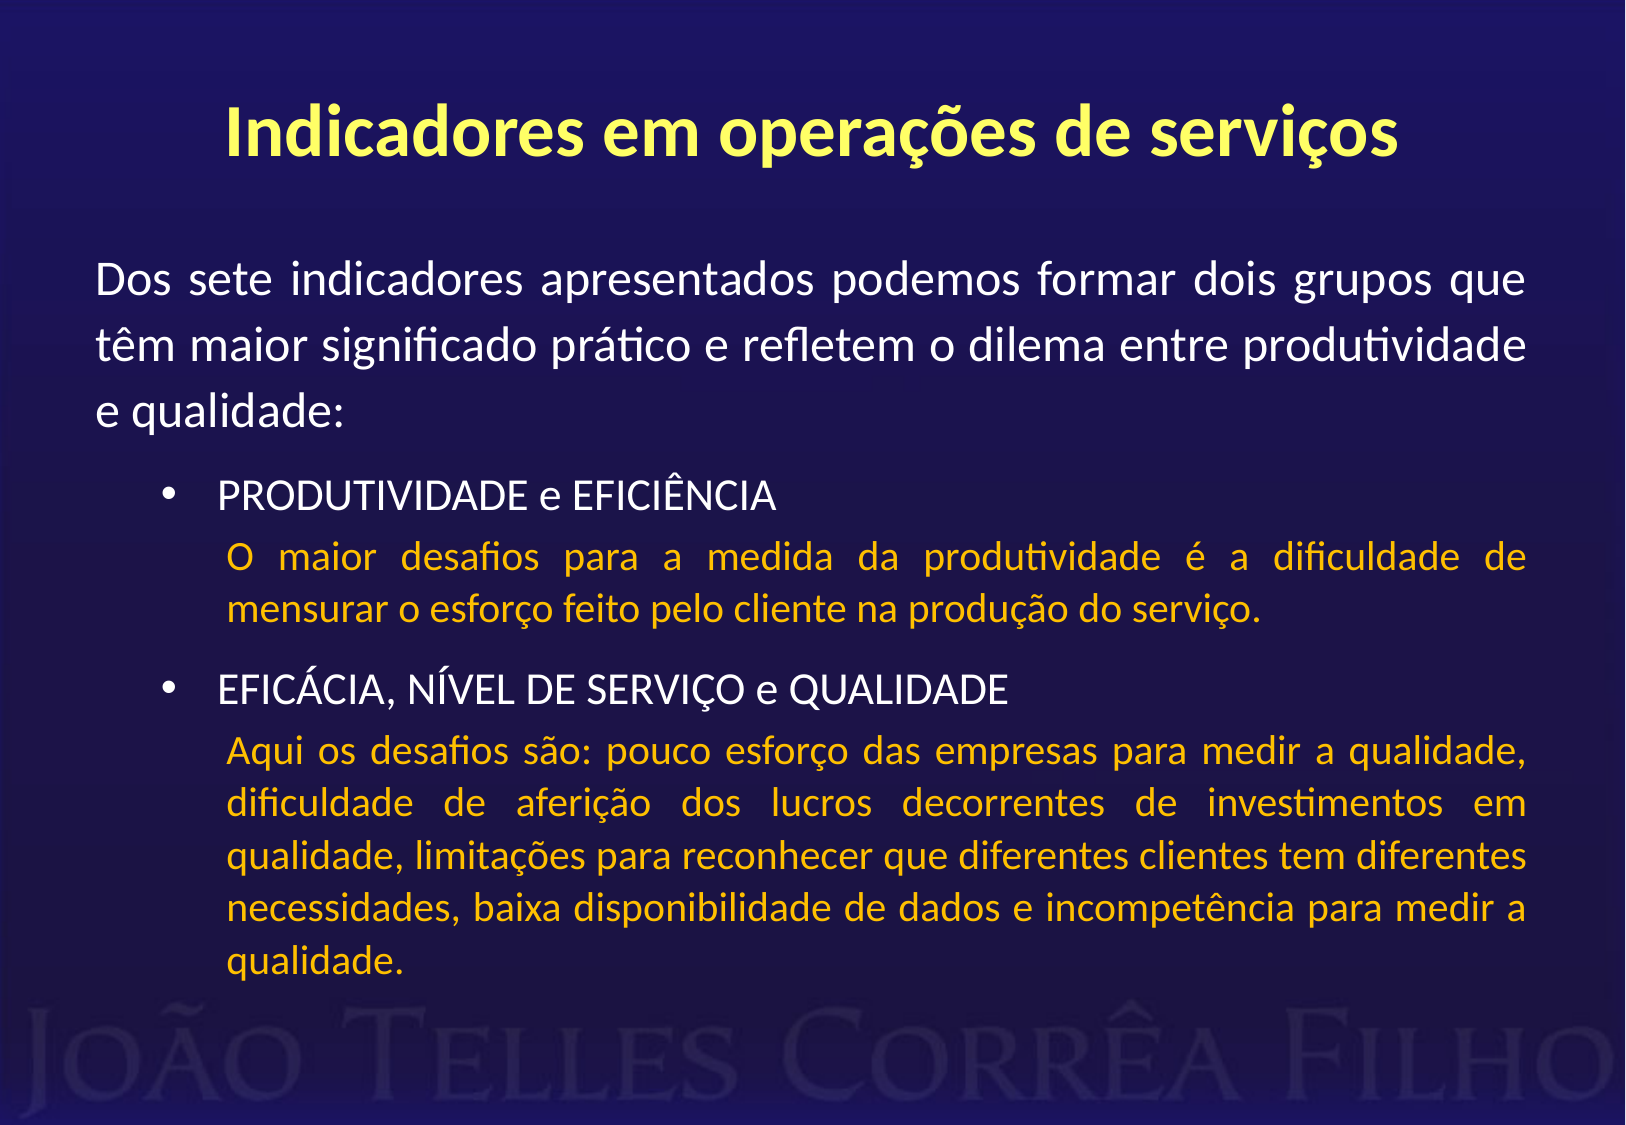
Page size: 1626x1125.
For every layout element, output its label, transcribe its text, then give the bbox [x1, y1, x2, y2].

picture [0, 0, 1626, 1125]
text_box Dos sete indicadores apresentados podemos formar dois grupos que têm maior significado prático e refletem o dilema entre produtividade e qualidade: PRODUTIVIDADE e EFICIÊNCIA O maior desafios para a medida da produtividade é a dificuldade de mensurar o esforço feito pelo cliente na produção do serviço. EFICÁCIA, NÍVEL DE SERVIÇO e QUALIDADE Aqui os desafios são: pouco esforço das empresas para medir a qualidade, dificuldade de aferição dos lucros decorrentes de investimentos em qualidade, limitações para reconhecer que diferentes clientes tem diferentes necessidades, baixa disponibilidade de dados e incompetência para medir a qualidade. [80, 231, 1543, 976]
title Indicadores em operações de serviços [80, 44, 1544, 209]
